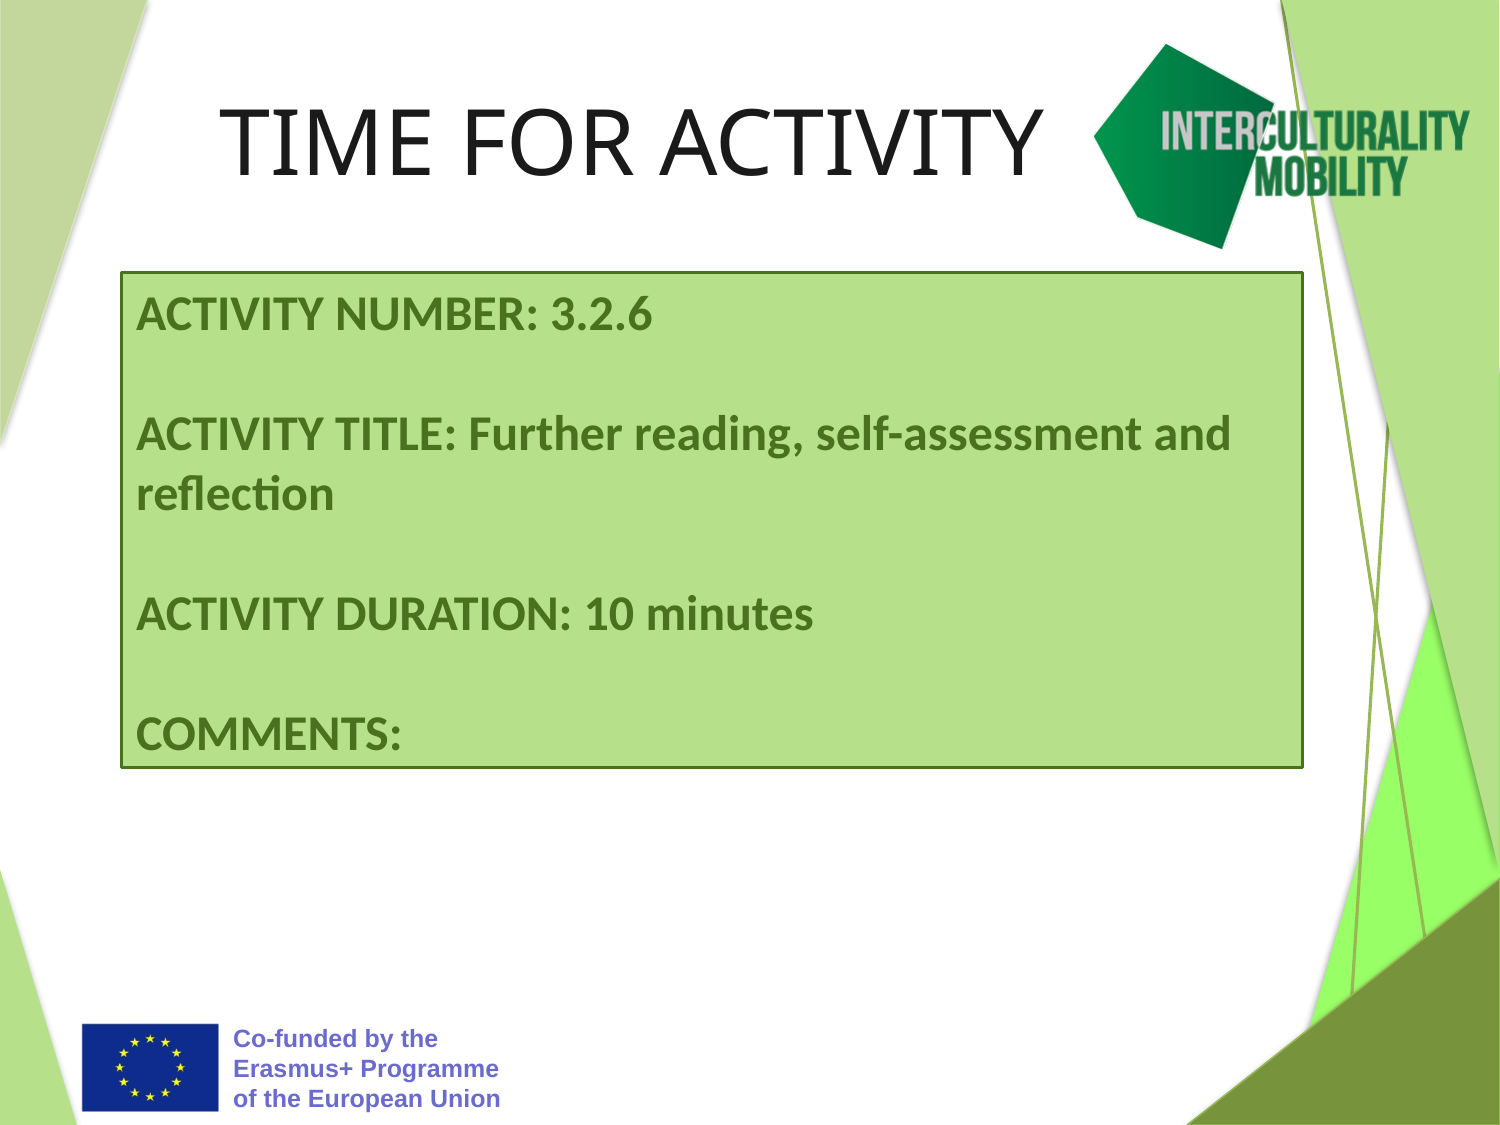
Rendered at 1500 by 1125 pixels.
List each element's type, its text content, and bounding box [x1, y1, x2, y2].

picture [238, 1096, 243, 1105]
title TIME FOR ACTIVITY [123, 45, 1142, 233]
picture [238, 1032, 243, 1044]
picture [1092, 42, 1470, 251]
picture [53, 999, 243, 1125]
text_box ACTIVITY NUMBER: 3.2.6 ACTIVITY TITLE: Further reading, self-assessment and reflection ACTIVITY DURATION: 10 minutes COMMENTS: [121, 272, 1303, 768]
